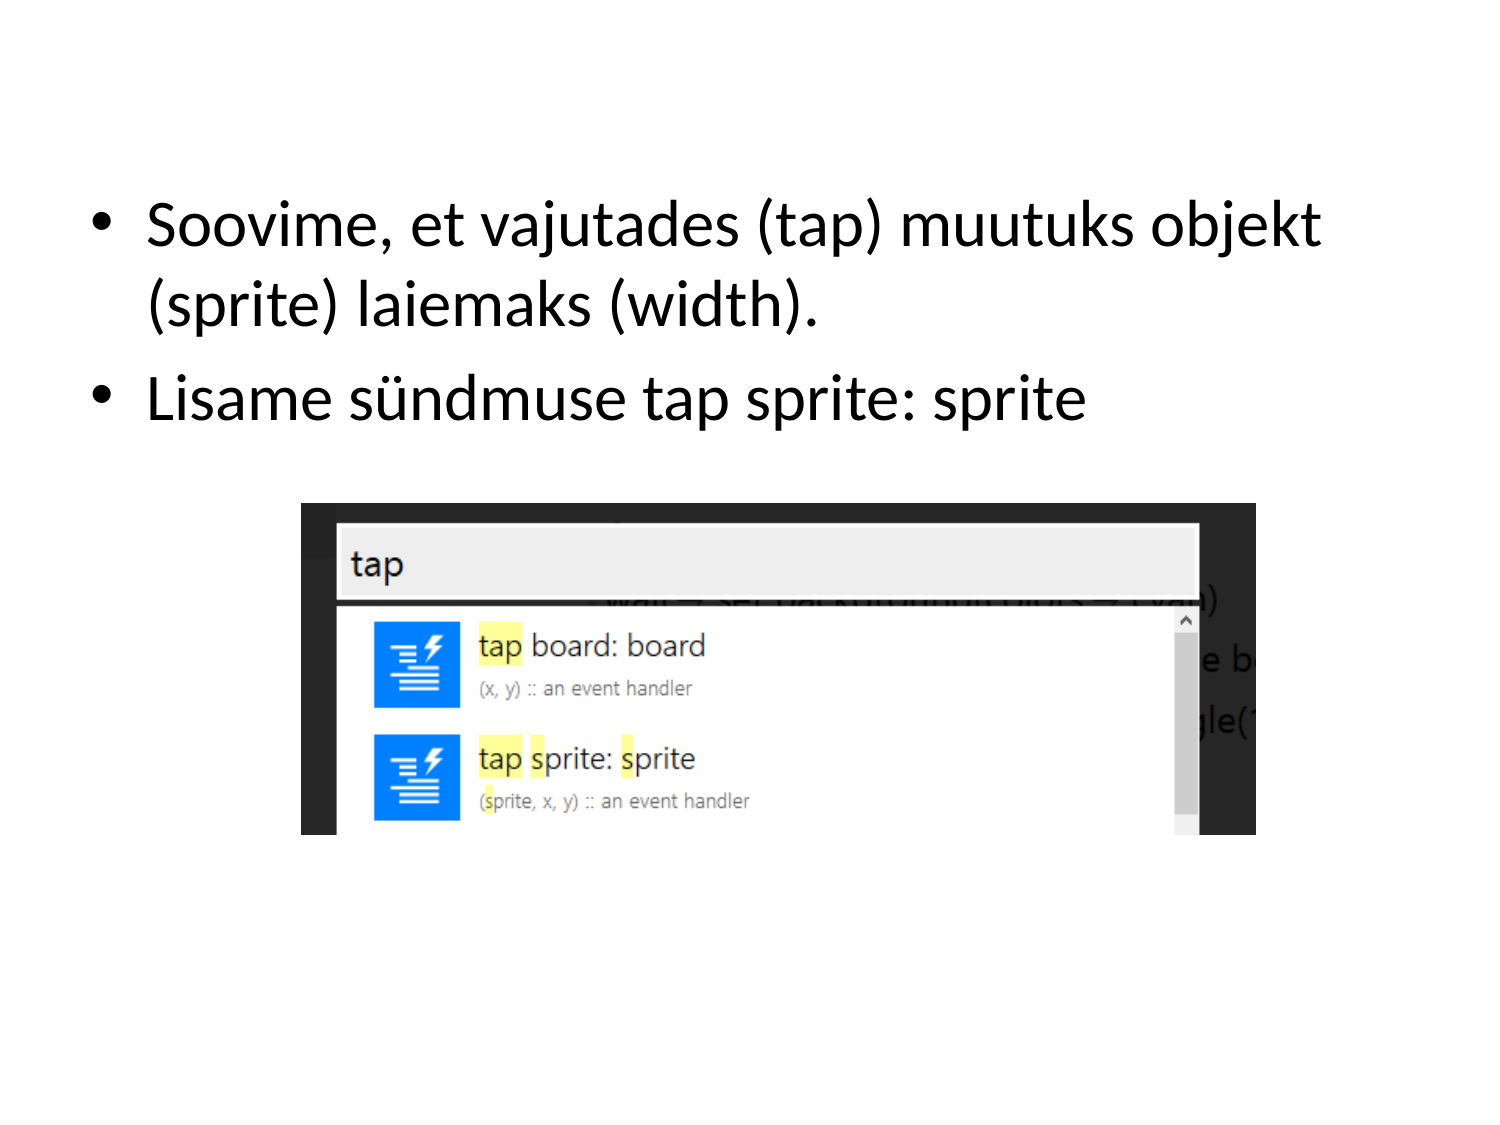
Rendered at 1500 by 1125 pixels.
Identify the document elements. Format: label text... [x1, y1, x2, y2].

list Soovime, et vajutades (tap) muutuks objekt (sprite) laiemaks (width). Lisame sündmuse tap sprite: sprite [75, 172, 1425, 1005]
picture [300, 503, 1256, 835]
